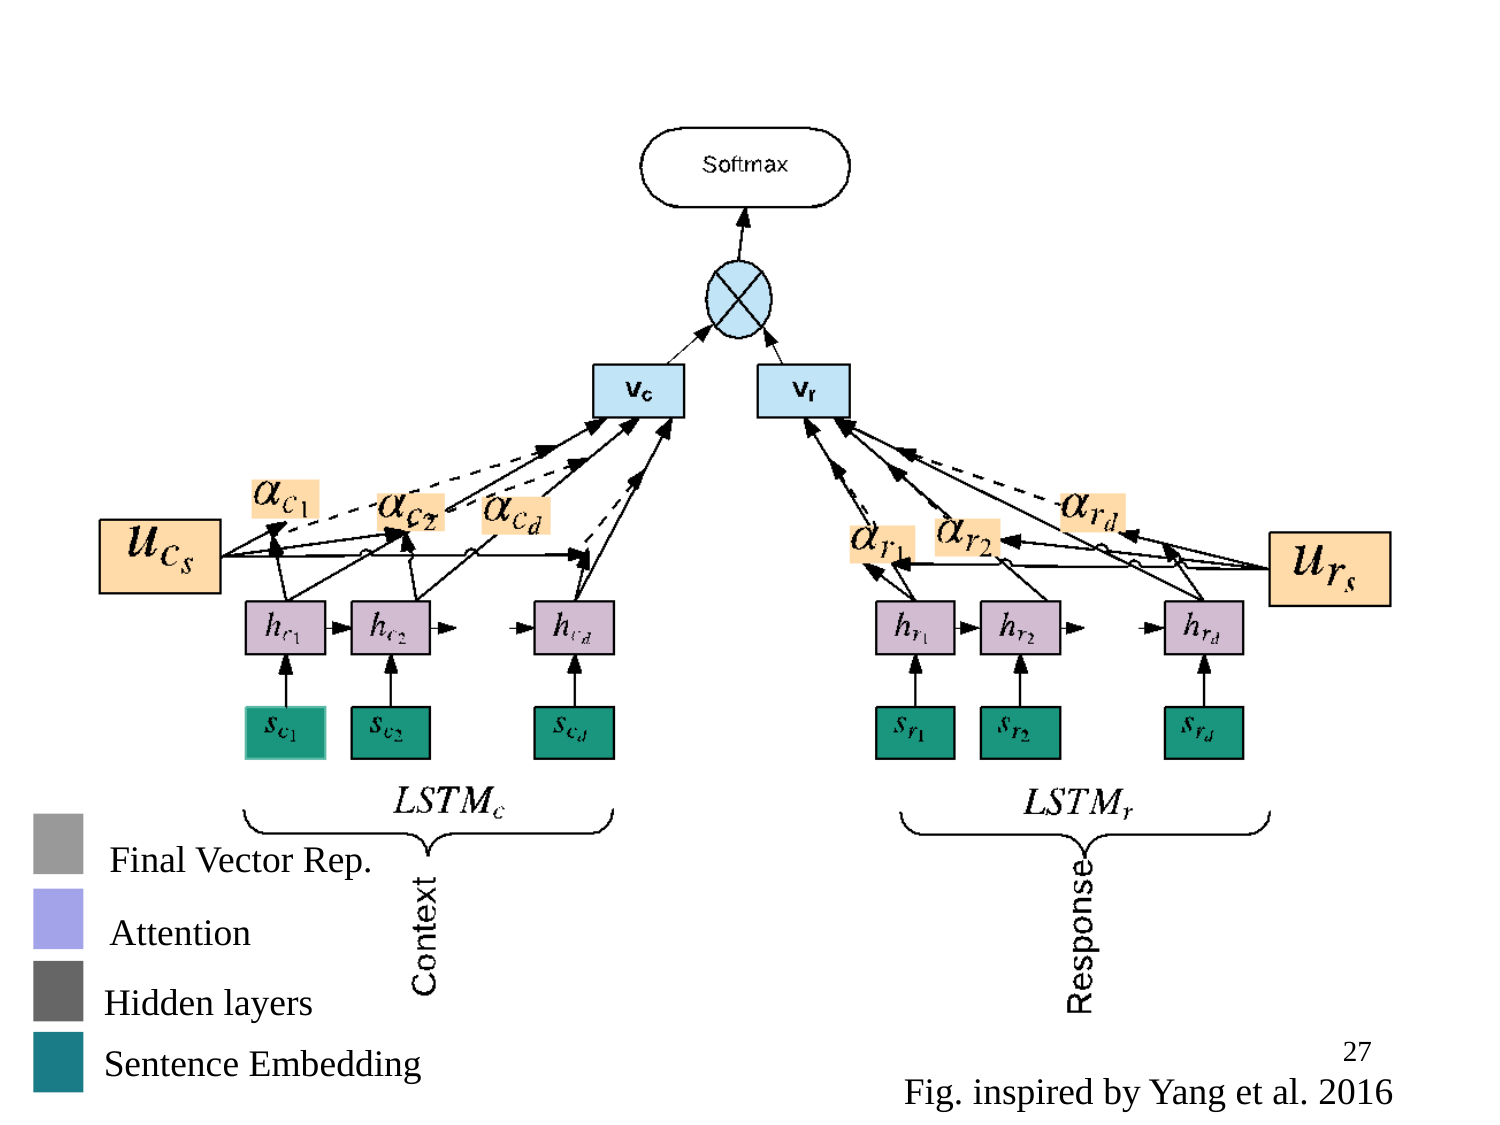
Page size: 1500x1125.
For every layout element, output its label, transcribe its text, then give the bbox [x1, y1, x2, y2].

text_box [33, 1031, 84, 1093]
picture [63, 67, 1426, 1037]
slide_number ‹#› [1074, 1044, 1388, 1059]
text_box Fig. inspired by Yang et al. 2016 [888, 1059, 1445, 1120]
text_box [33, 960, 58, 1022]
text_box [33, 888, 58, 950]
text_box [33, 813, 58, 875]
text_box Sentence Embedding [88, 1044, 486, 1092]
